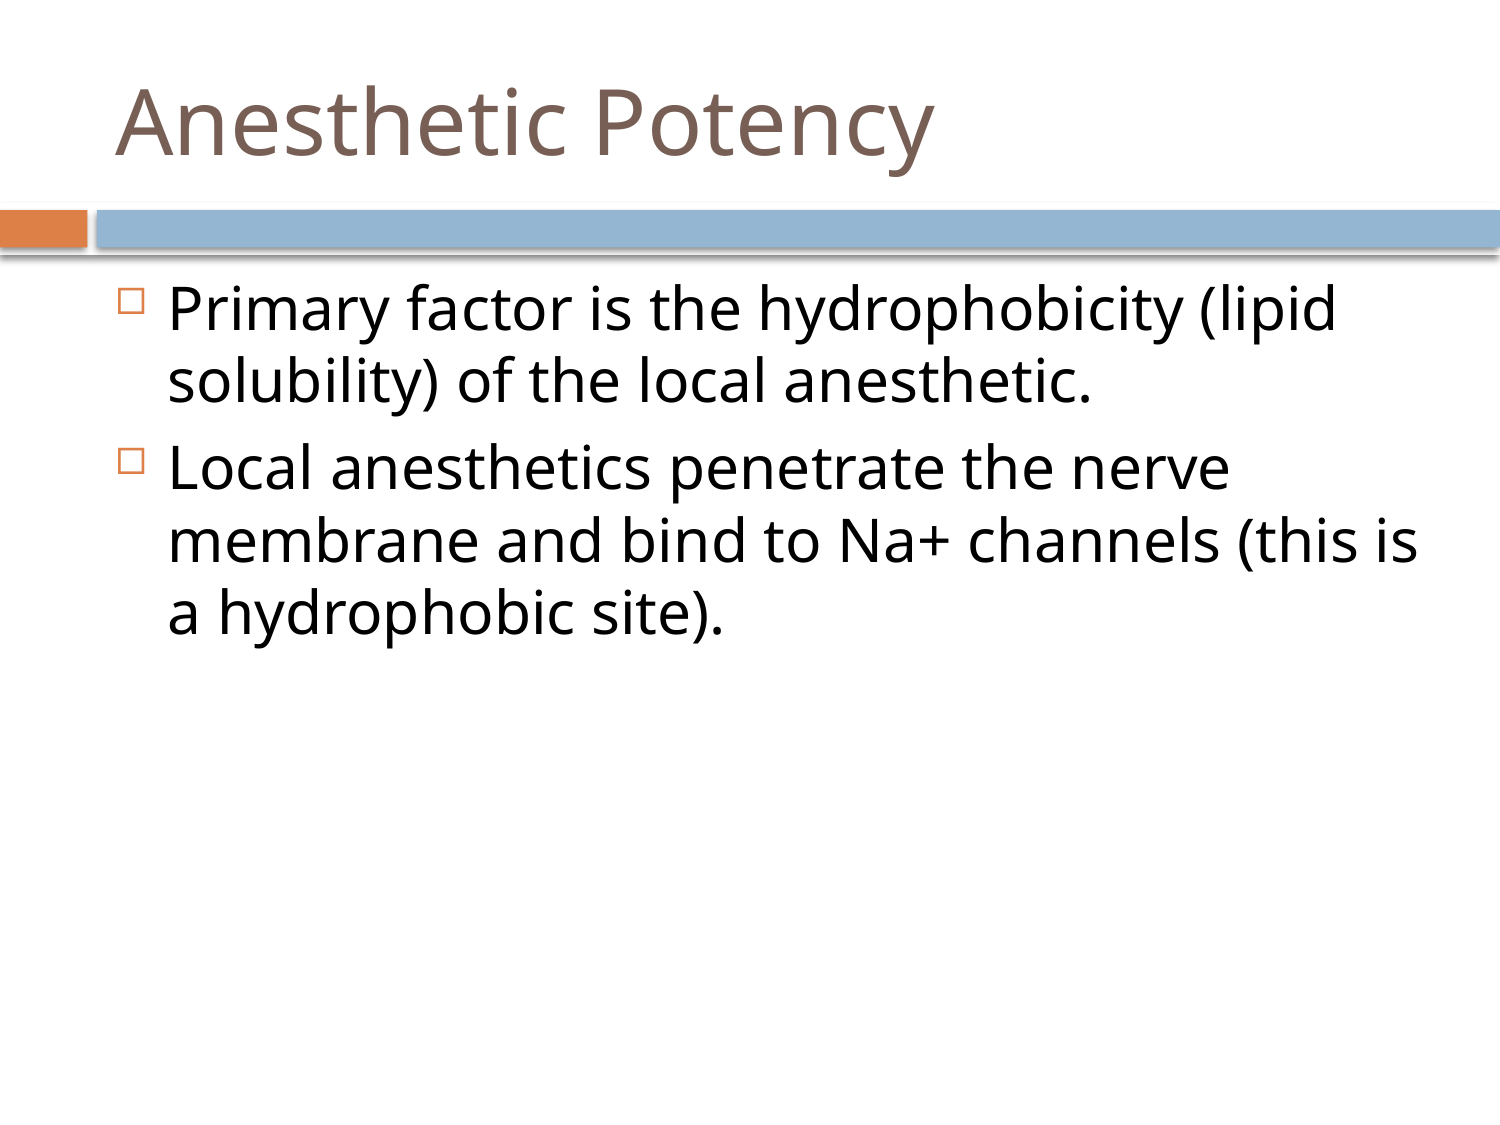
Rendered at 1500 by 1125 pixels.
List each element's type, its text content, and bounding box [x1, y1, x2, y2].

title Anesthetic Potency [100, 37, 1438, 200]
list Primary factor is the hydrophobicity (lipid solubility) of the local anesthetic. Local anesthetics penetrate the nerve membrane and bind to Na+ channels (this is a hydrophobic site). [100, 262, 1438, 1000]
